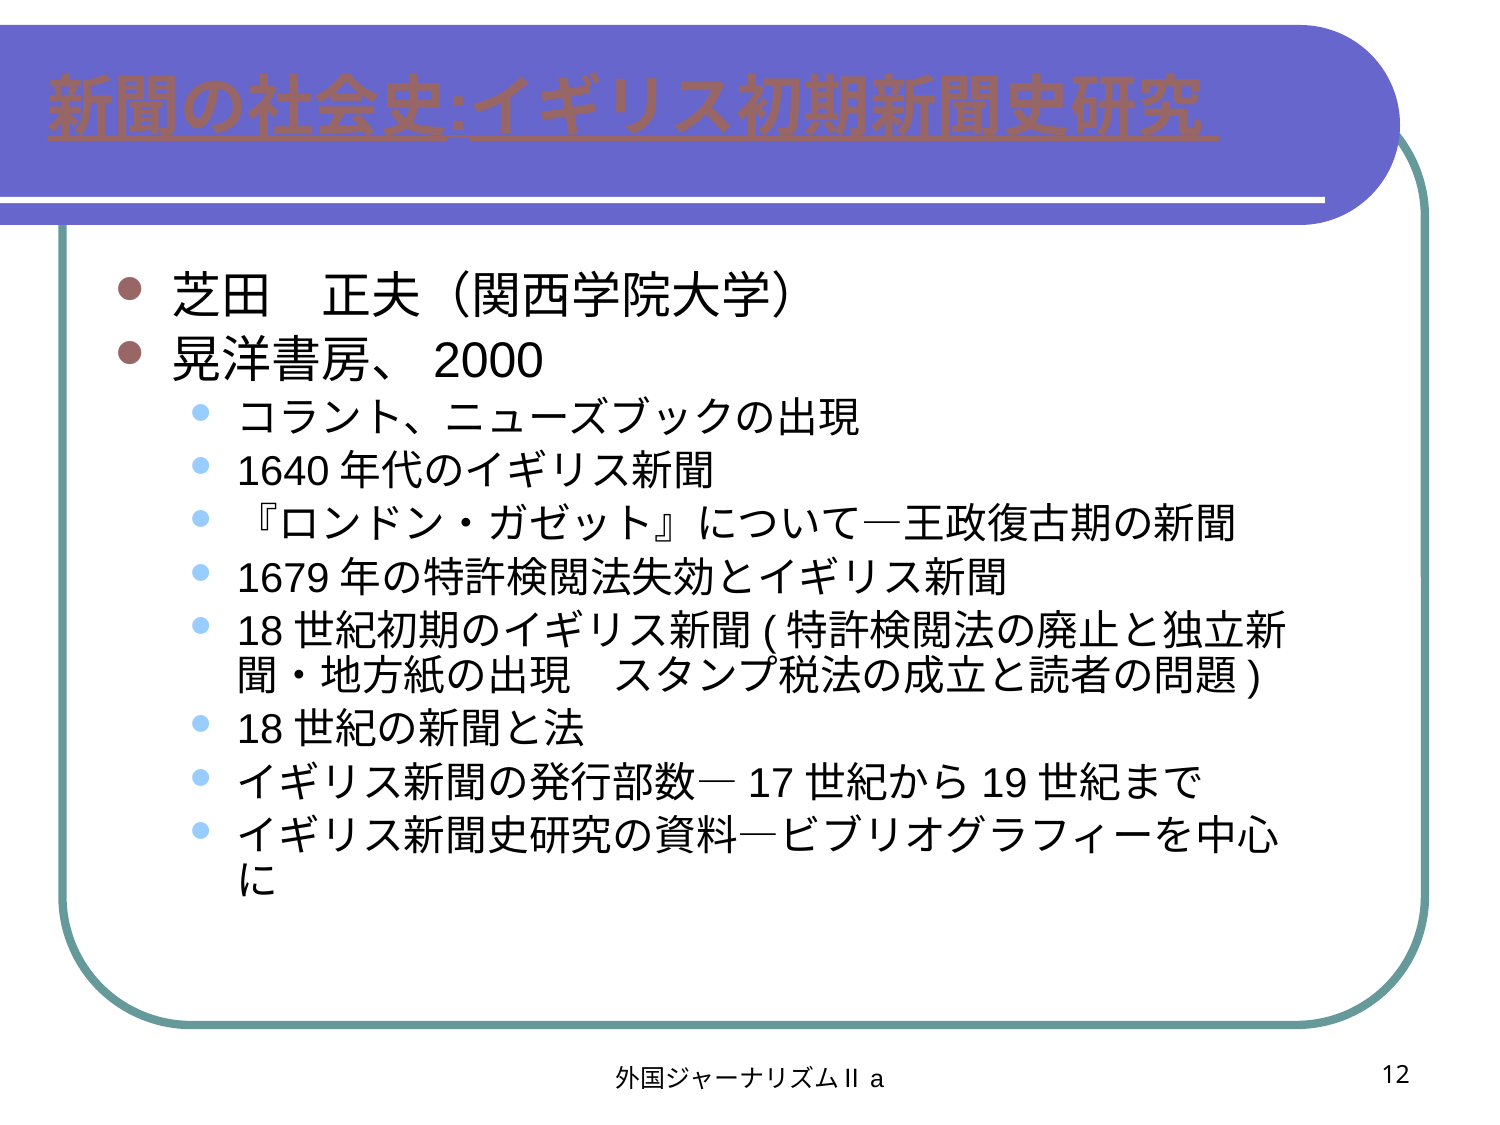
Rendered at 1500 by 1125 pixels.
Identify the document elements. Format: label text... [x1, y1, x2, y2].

list 芝田 正夫（関西学院大学） 晃洋書房、2000 コラント、ニューズブックの出現 1640年代のイギリス新聞 『ロンドン・ガゼット』について―王政復古期の新聞 1679年の特許検閲法失効とイギリス新聞 18世紀初期のイギリス新聞(特許検閲法の廃止と独立新聞・地方紙の出現 スタンプ税法の成立と読者の問題) 18世紀の新聞と法 イギリス新聞の発行部数―17世紀から19世紀まで イギリス新聞史研究の資料―ビブリオグラフィーを中心に [99, 262, 1322, 988]
title 新聞の社会史:イギリス初期新聞史研究 [32, 37, 1412, 188]
slide_number 12 [1074, 1024, 1426, 1101]
footer 外国ジャーナリズムⅡa [512, 1024, 988, 1101]
